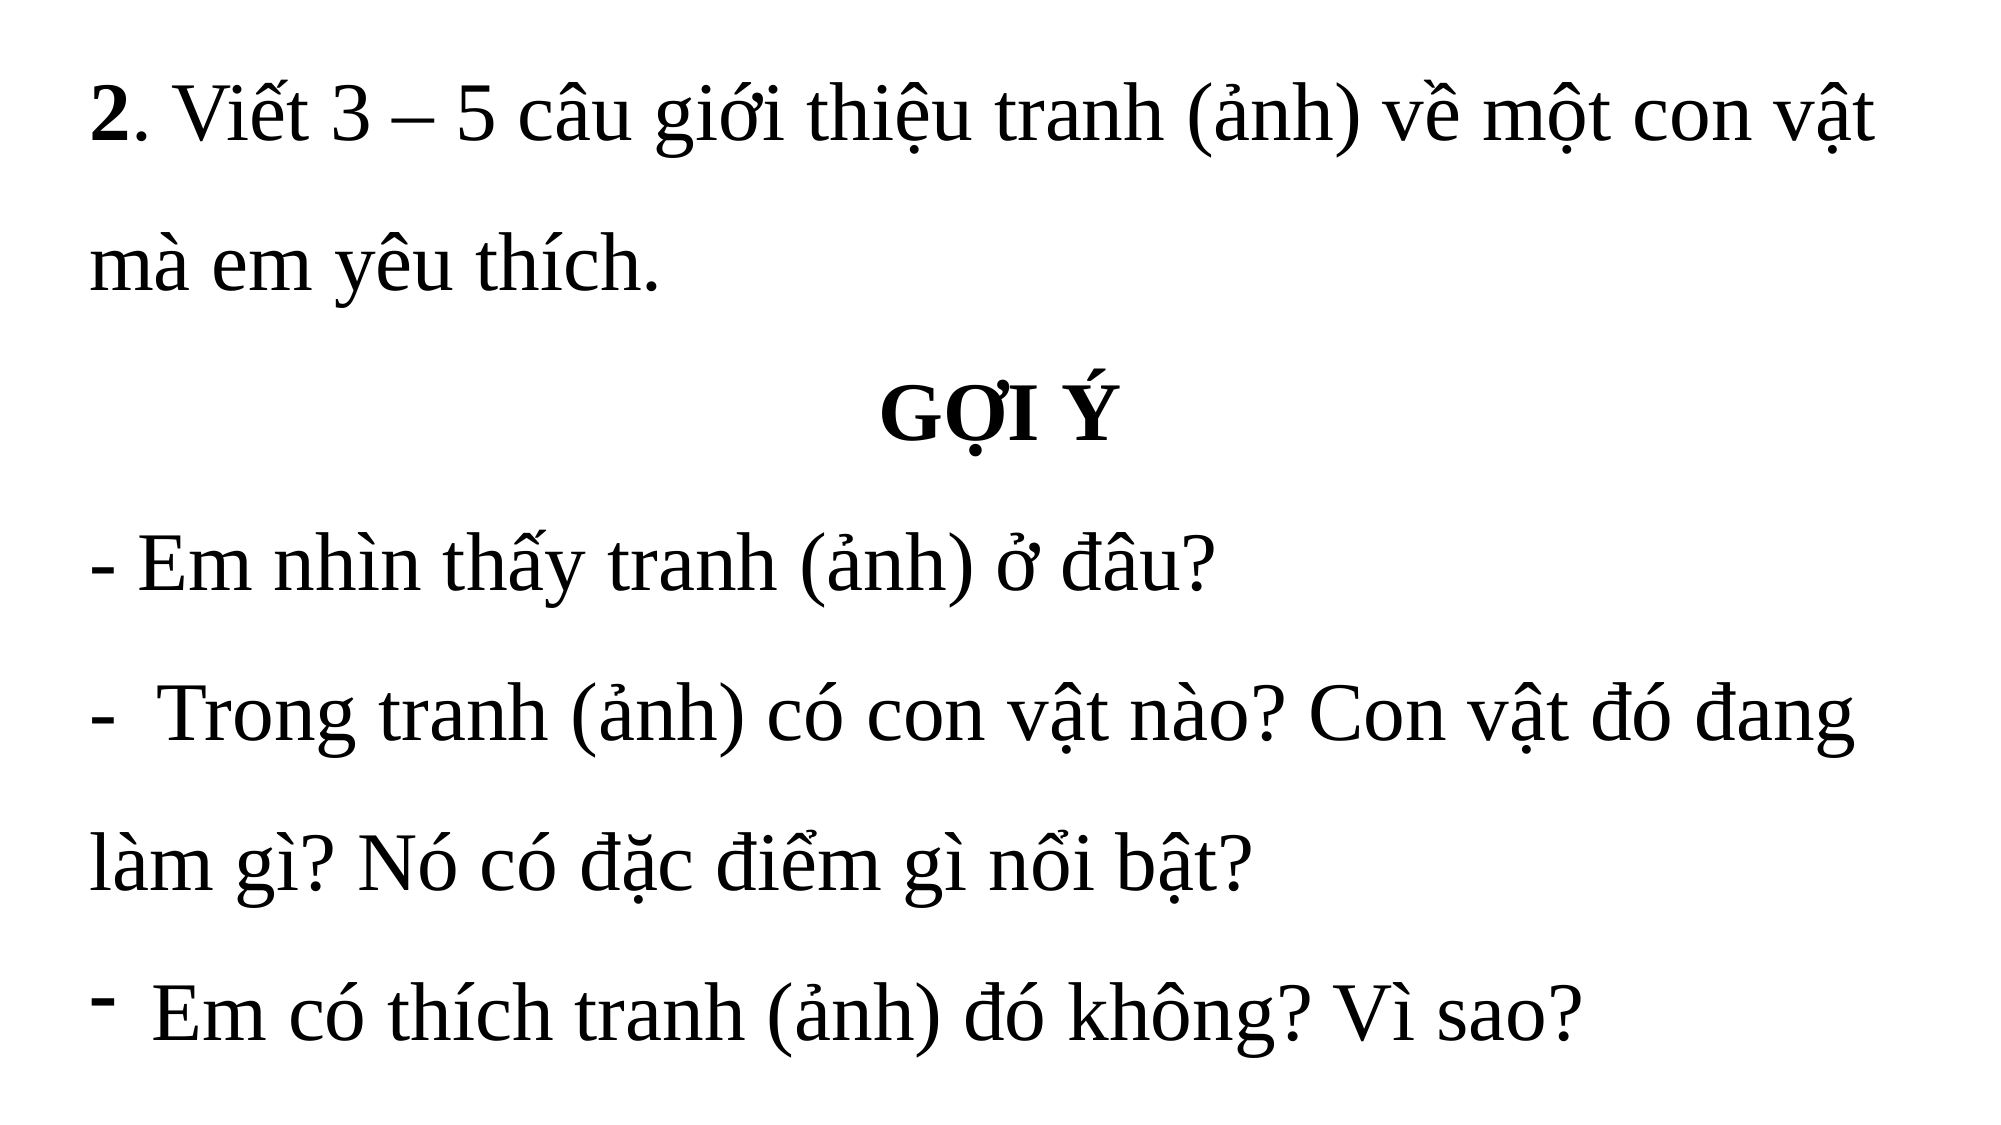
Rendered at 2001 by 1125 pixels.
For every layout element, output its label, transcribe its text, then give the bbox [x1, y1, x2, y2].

text_box 2. Viết 3 – 5 câu giới thiệu tranh (ảnh) về một con vật mà em yêu thích. GỢI Ý - Em nhìn thấy tranh (ảnh) ở đâu? - Trong tranh (ảnh) có con vật nào? Con vật đó đang làm gì? Nó có đặc điểm gì nổi bật? Em có thích tranh (ảnh) đó không? Vì sao? [74, 0, 1926, 1065]
